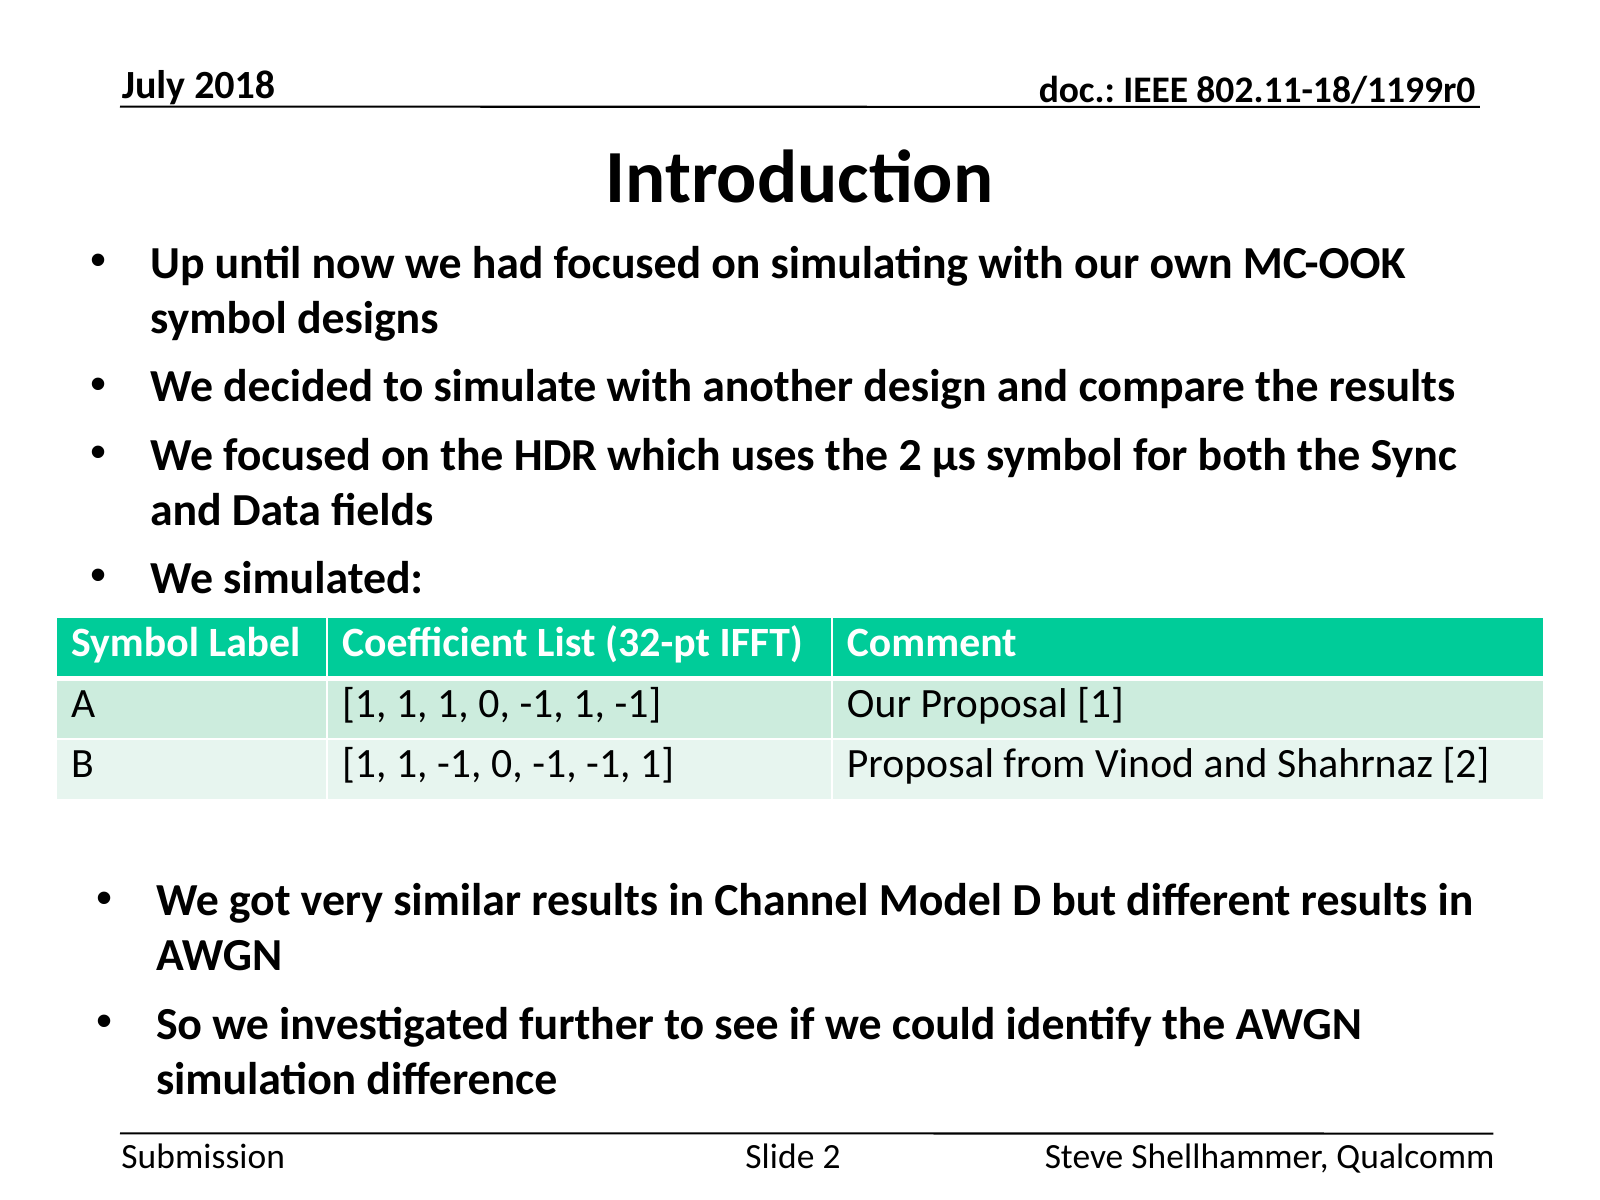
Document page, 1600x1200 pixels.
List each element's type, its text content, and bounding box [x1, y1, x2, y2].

text_box We got very similar results in Channel Model D but different results in AWGN So we investigated further to see if we could identify the AWGN simulation difference [81, 862, 1519, 1113]
table_cell [1, 1, -1, 0, -1, -1, 1] [328, 740, 831, 799]
table_cell B [57, 740, 326, 799]
title Introduction [119, 119, 1480, 224]
table_cell Our Proposal [1] [833, 681, 1543, 738]
table_cell Proposal from Vinod and Shahrnaz [2] [833, 740, 1543, 799]
table_cell [1, 1, 1, 0, -1, 1, -1] [328, 681, 831, 738]
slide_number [121, 58, 451, 107]
table_header Coefficient List (32-pt IFFT) [328, 618, 831, 676]
slide_number Slide 2 [733, 1132, 854, 1197]
footer Steve Shellhammer, Qualcomm [937, 1132, 1495, 1174]
table_header Comment [833, 618, 1543, 676]
table_header Symbol Label [57, 618, 326, 676]
table_cell A [57, 681, 326, 738]
list Up until now we had focused on simulating with our own MC-OOK symbol designs We decided to simulate with another design and compare the results We focused on the HDR which uses the 2 µs symbol for both the Sync and Data fields We simulated: [74, 224, 1513, 613]
